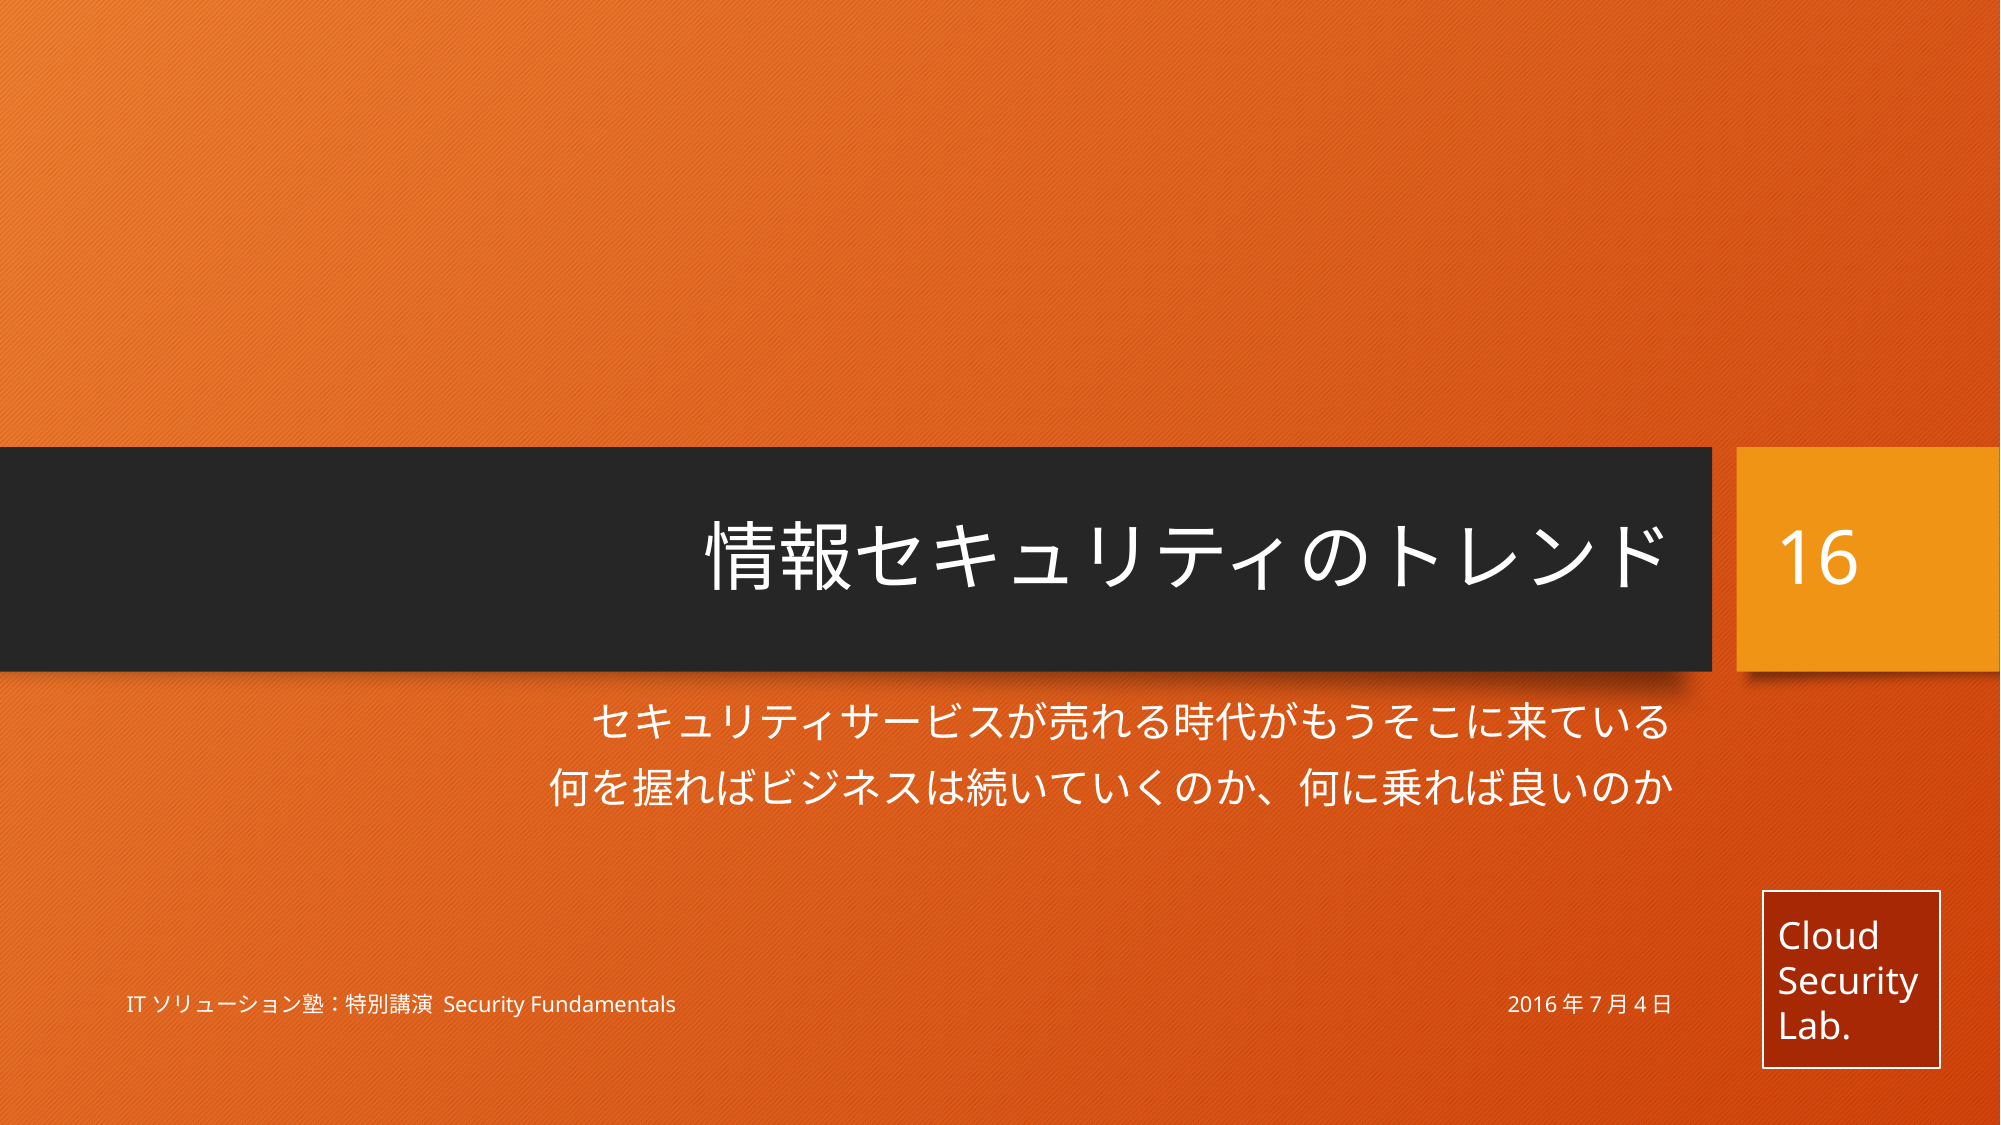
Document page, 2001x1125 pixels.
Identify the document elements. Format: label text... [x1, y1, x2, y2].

title 情報セキュリティのトレンド [111, 470, 1689, 650]
footer ITソリューション塾：特別講演 Security Fundamentals [111, 973, 1239, 1034]
picture [0, 672, 1713, 724]
slide_number 16 [1760, 470, 1950, 650]
list セキュリティサービスが売れる時代がもうそこに来ている 何を握ればビジネスは続いていくのか、何に乗れば良いのか [111, 694, 1689, 973]
picture [1736, 672, 2000, 695]
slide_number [1239, 973, 1689, 1034]
